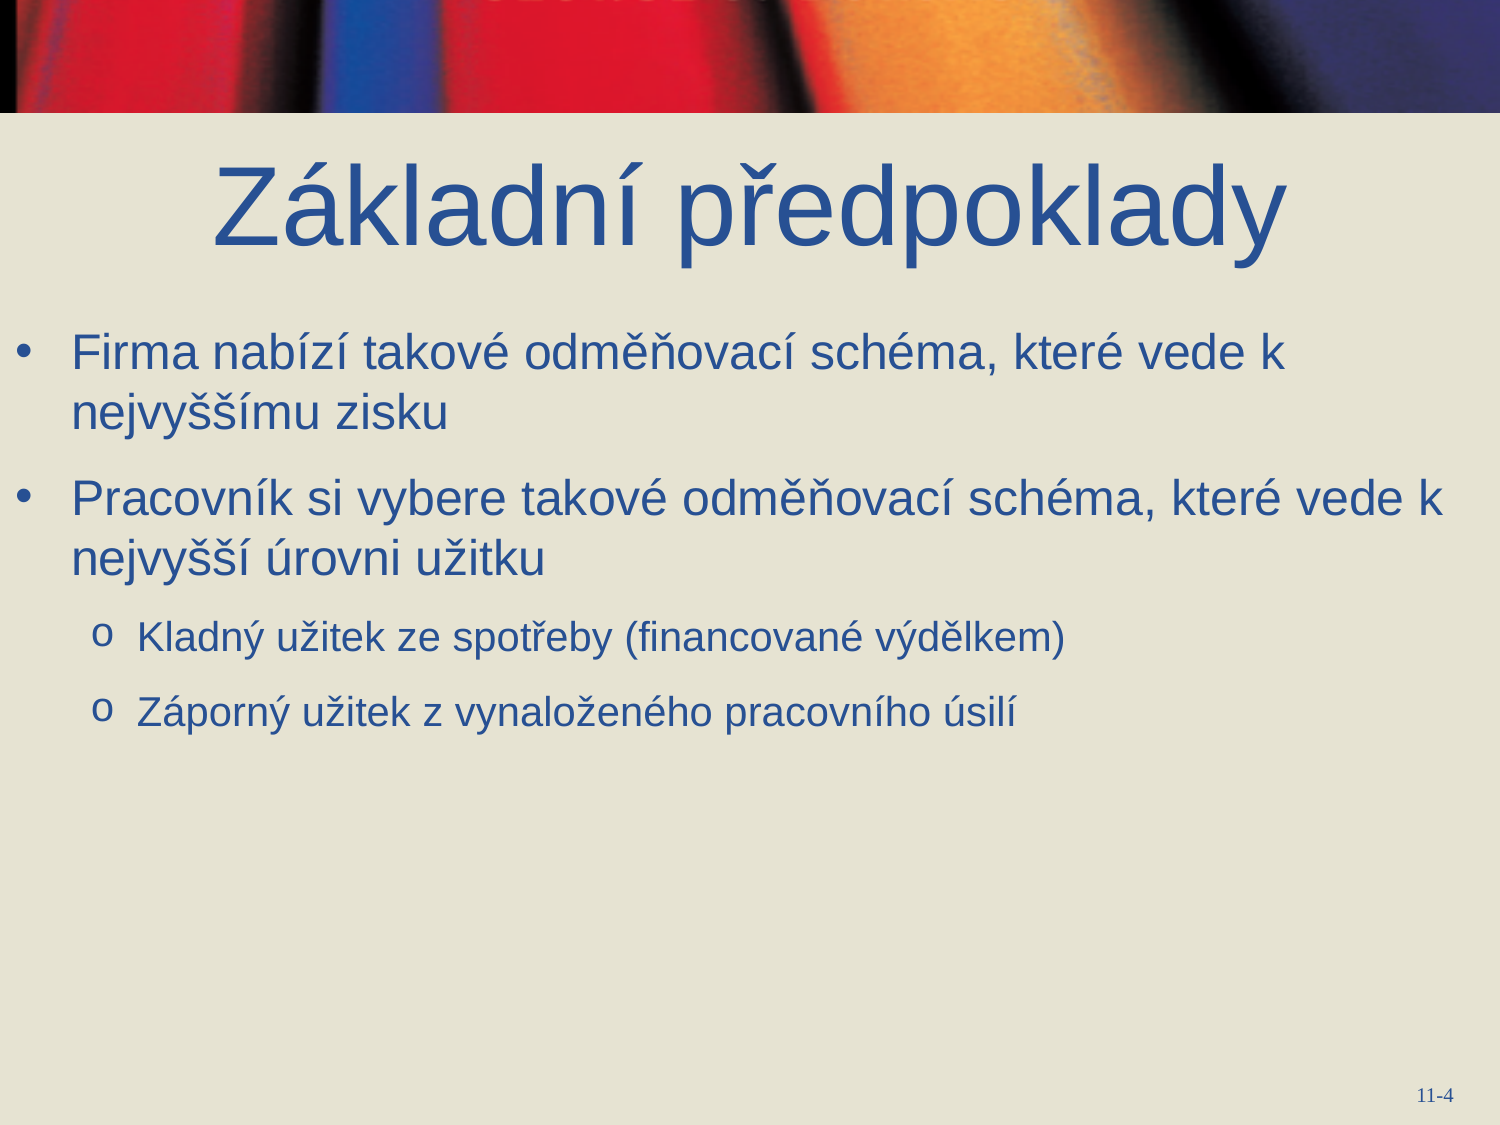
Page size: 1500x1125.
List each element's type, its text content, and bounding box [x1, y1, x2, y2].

title Základní předpoklady [0, 112, 1500, 276]
list Firma nabízí takové odměňovací schéma, které vede k nejvyššímu zisku Pracovník si vybere takové odměňovací schéma, které vede k nejvyšší úrovni užitku Kladný užitek ze spotřeby (financované výdělkem) Záporný užitek z vynaloženého pracovního úsilí [0, 312, 1463, 1063]
picture [0, 0, 1500, 112]
